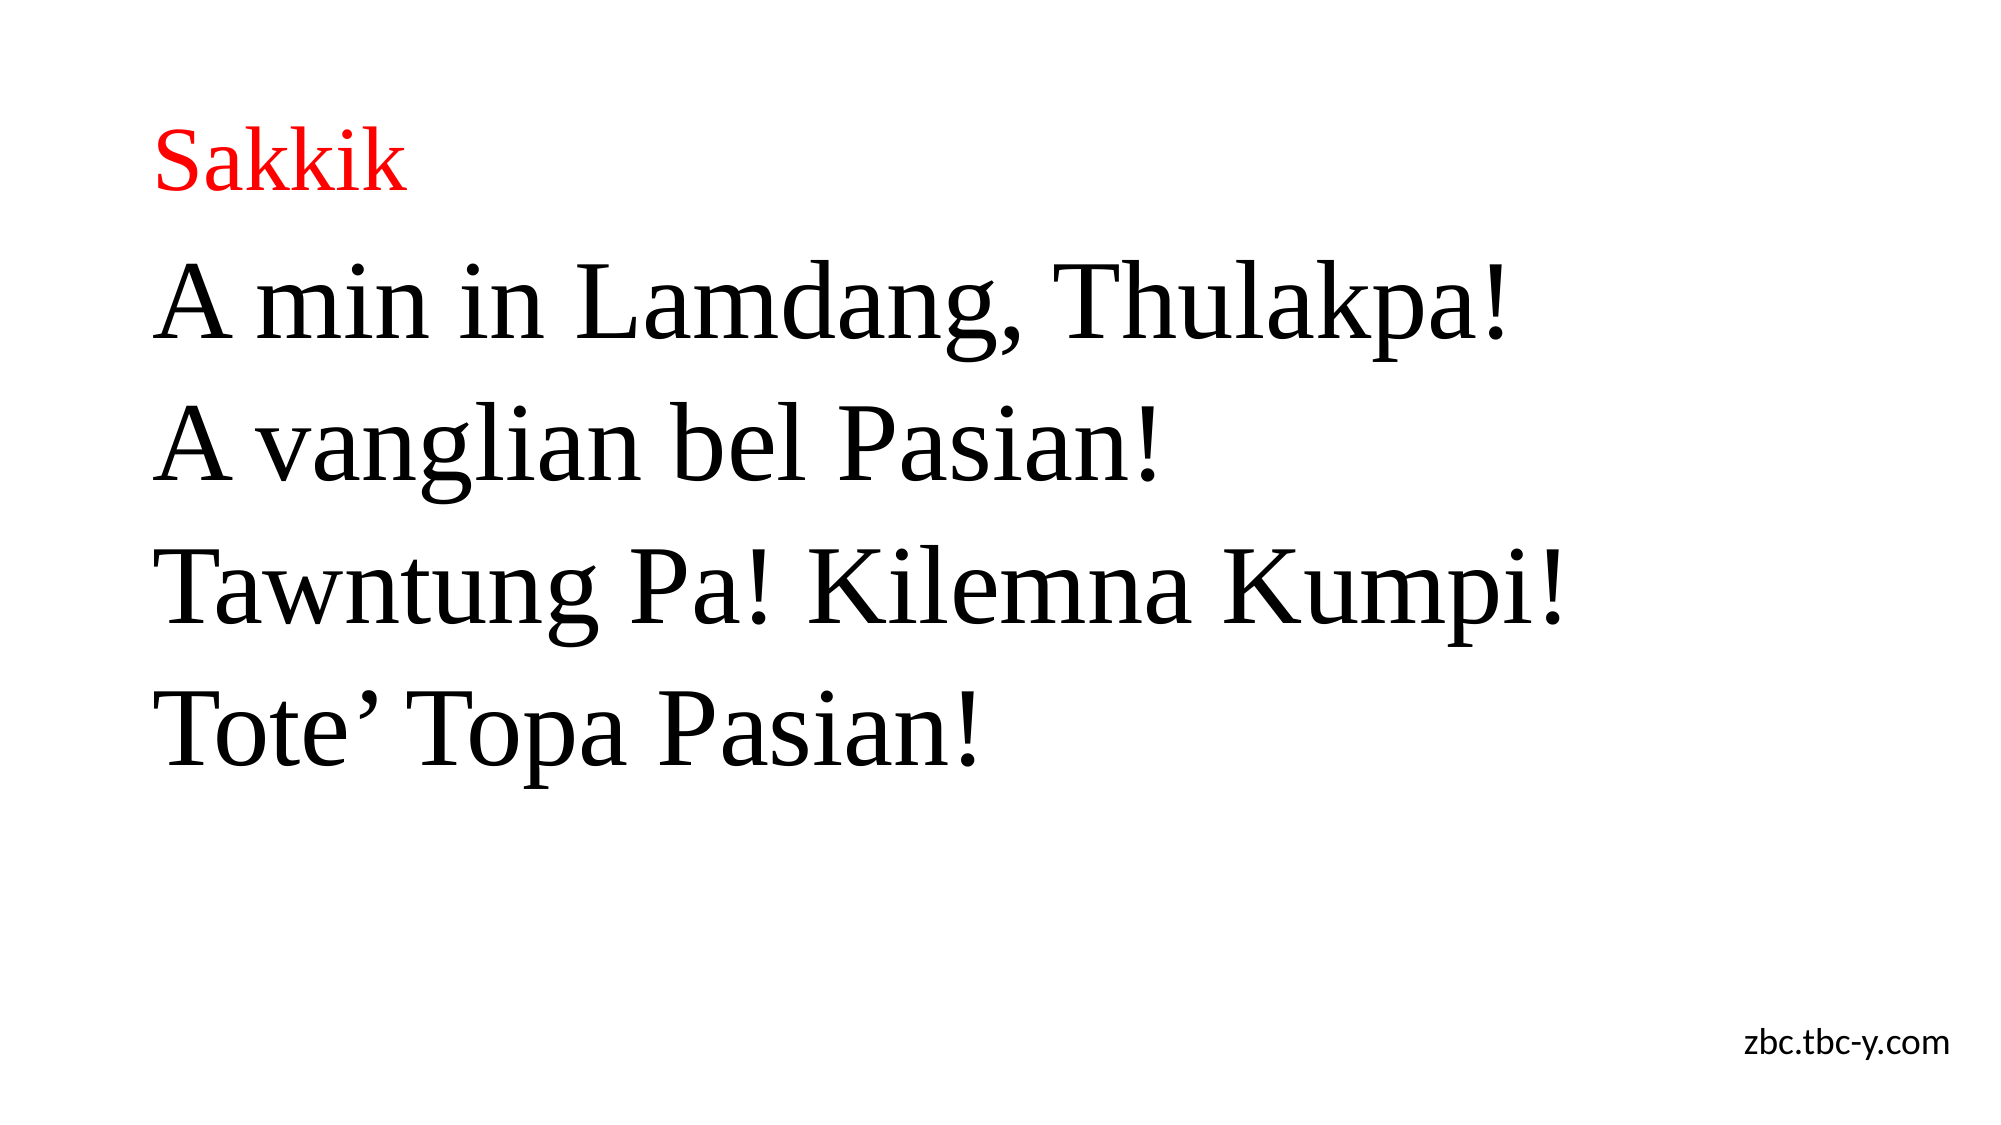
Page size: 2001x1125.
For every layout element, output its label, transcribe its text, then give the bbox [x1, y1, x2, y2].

list A min in Lamdang, Thulakpa! A vanglian bel Pasian! Tawntung Pa! Kilemna Kumpi! Tote’ Topa Pasian! [137, 233, 1863, 835]
text_box zbc.tbc-y.com [1728, 1009, 2000, 1070]
title Sakkik [137, 80, 1863, 233]
